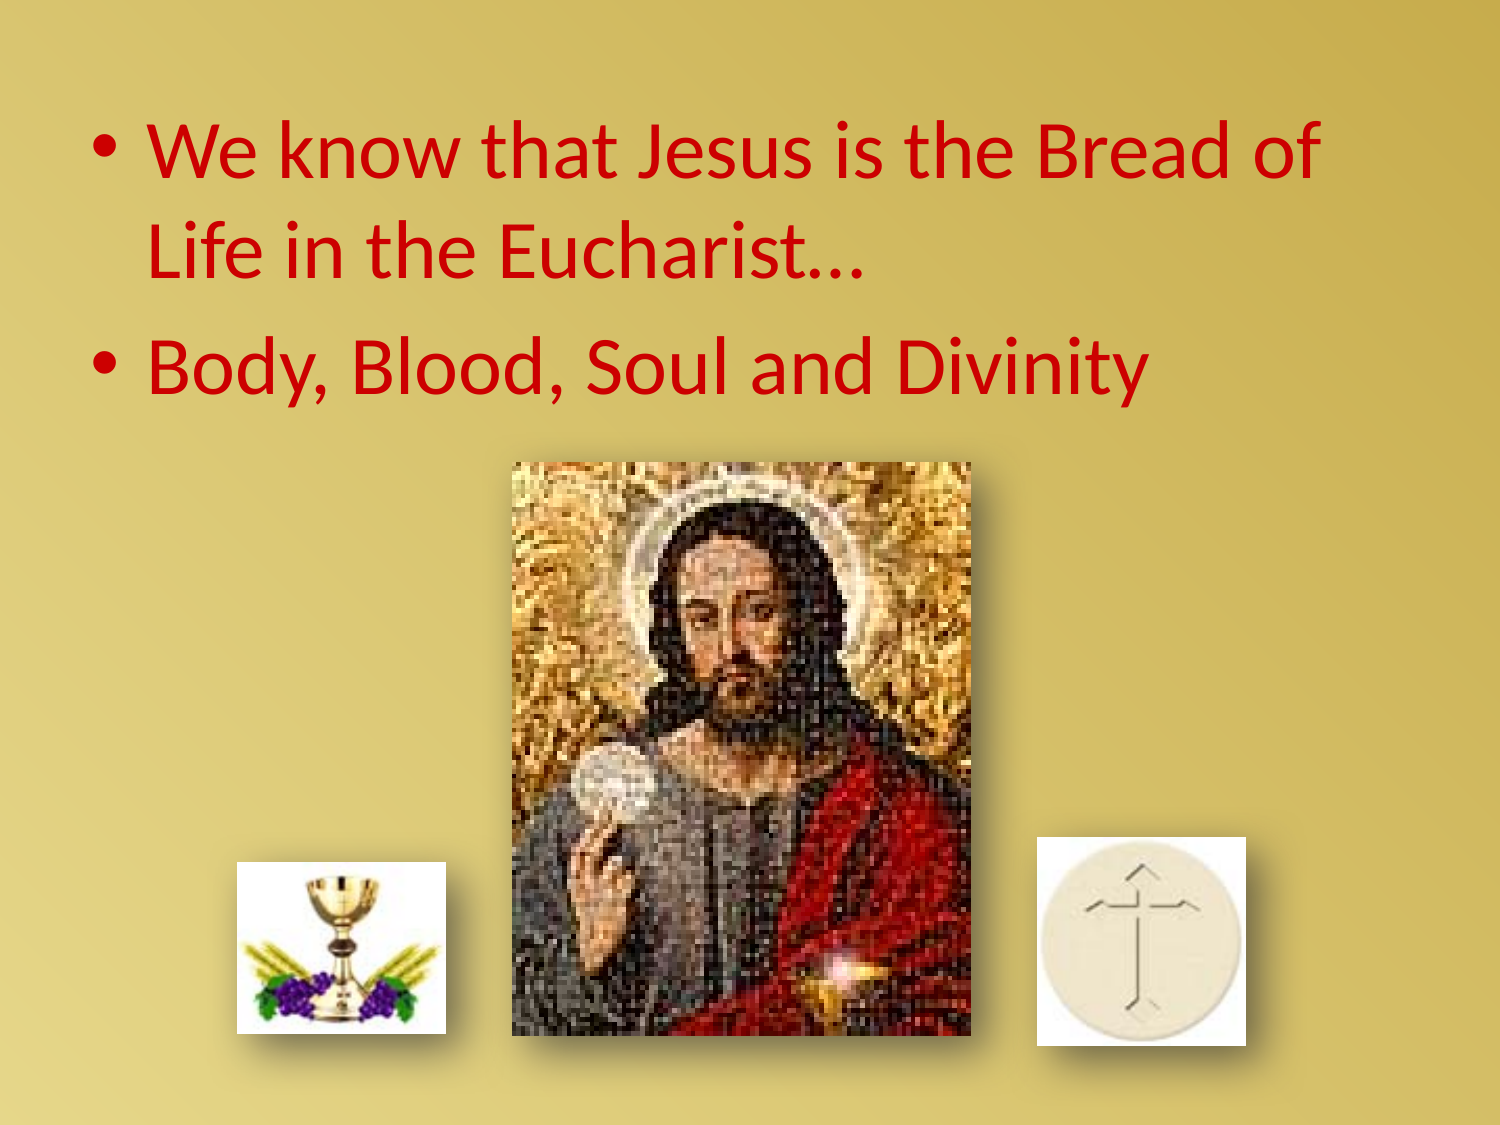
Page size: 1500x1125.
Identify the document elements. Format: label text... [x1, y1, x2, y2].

picture [1037, 837, 1246, 1047]
picture [237, 862, 447, 1034]
list We know that Jesus is the Bread of Life in the Eucharist… Body, Blood, Soul and Divinity [75, 87, 1425, 988]
picture [512, 462, 971, 1036]
